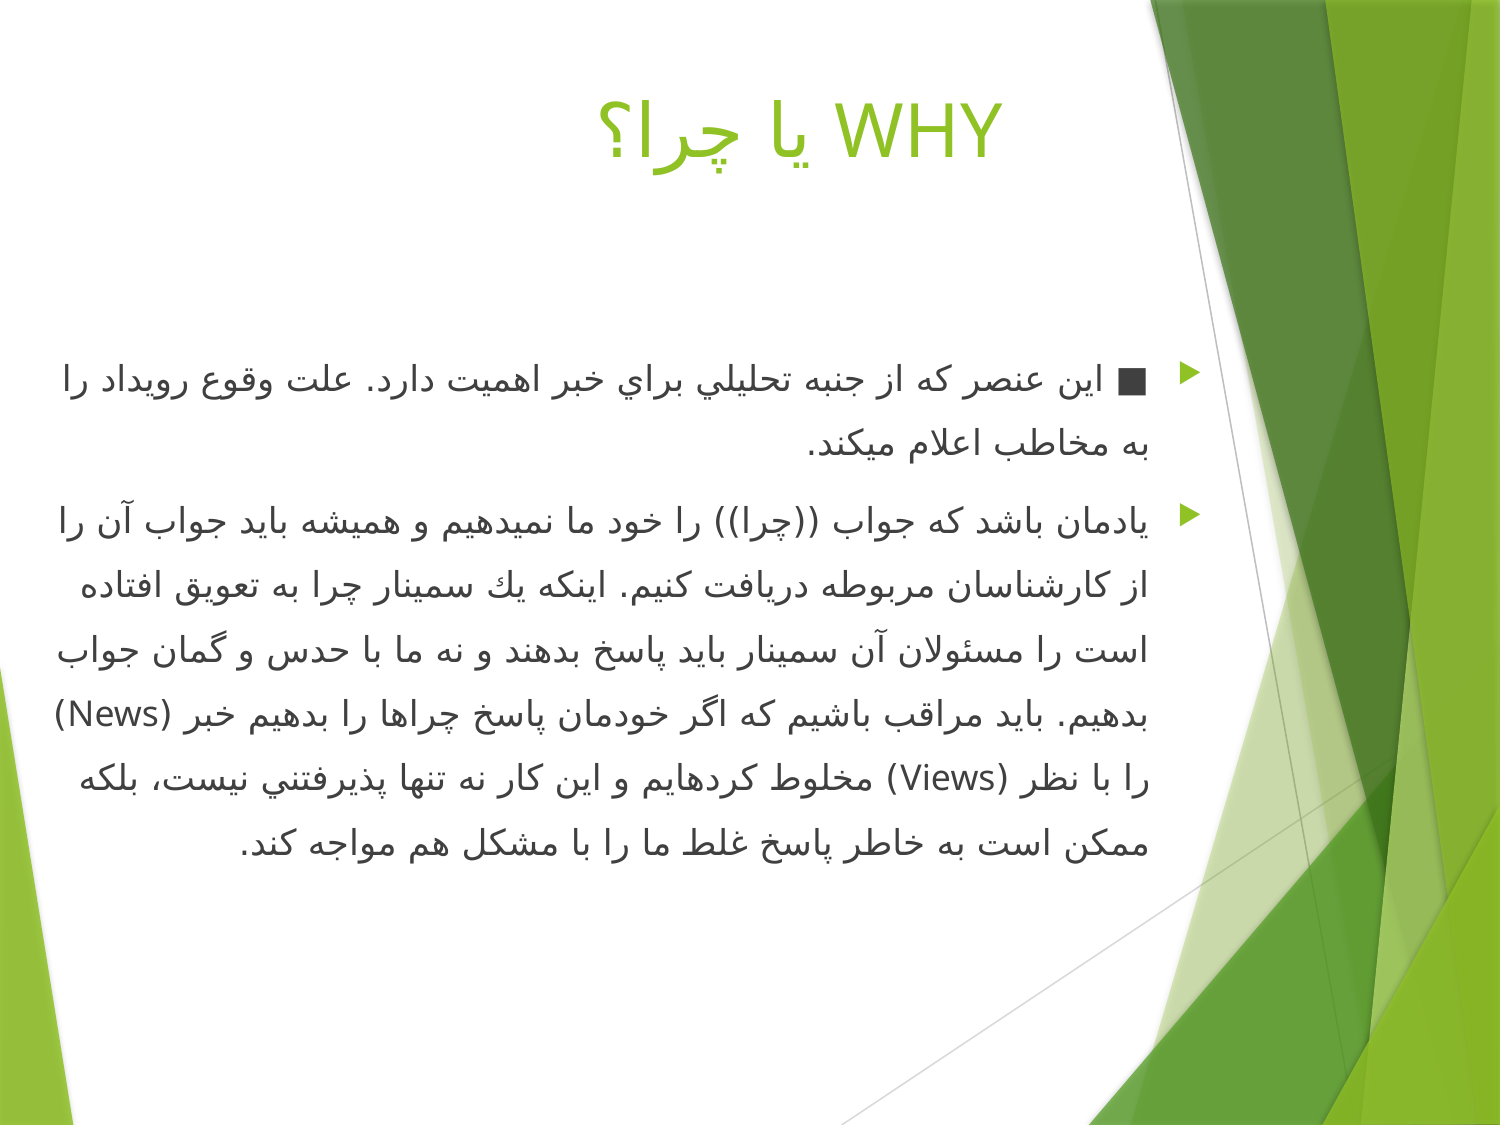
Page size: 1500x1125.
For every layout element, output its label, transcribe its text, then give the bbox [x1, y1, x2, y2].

title Why يا چرا؟ [75, 75, 1500, 213]
list ■ اين عنصر كه از جنبه تحليلي براي خبر اهميت دارد. علت وقوع رويداد را به مخاطب اعلام مي‏كند. يادمان باشد كه جواب ((چرا)) را خود ما نمي‏دهيم و هميشه بايد جواب آن را از كارشناسان مربوطه دريافت كنيم. اينكه يك سمينار چرا به تعويق افتاده است را مسئولان آن سمينار بايد پاسخ بدهند و نه ما با حدس و گمان جواب بدهيم. بايد مراقب باشيم كه اگر خودمان پاسخ چراها را بدهيم خبر (News) را با نظر (Views) مخلوط كرده‏ايم و اين كار نه تنها پذيرفتني نيست، بلكه ممكن است به خاطر پاسخ غلط ما را با مشكل هم مواجه كند. [29, 326, 1210, 938]
